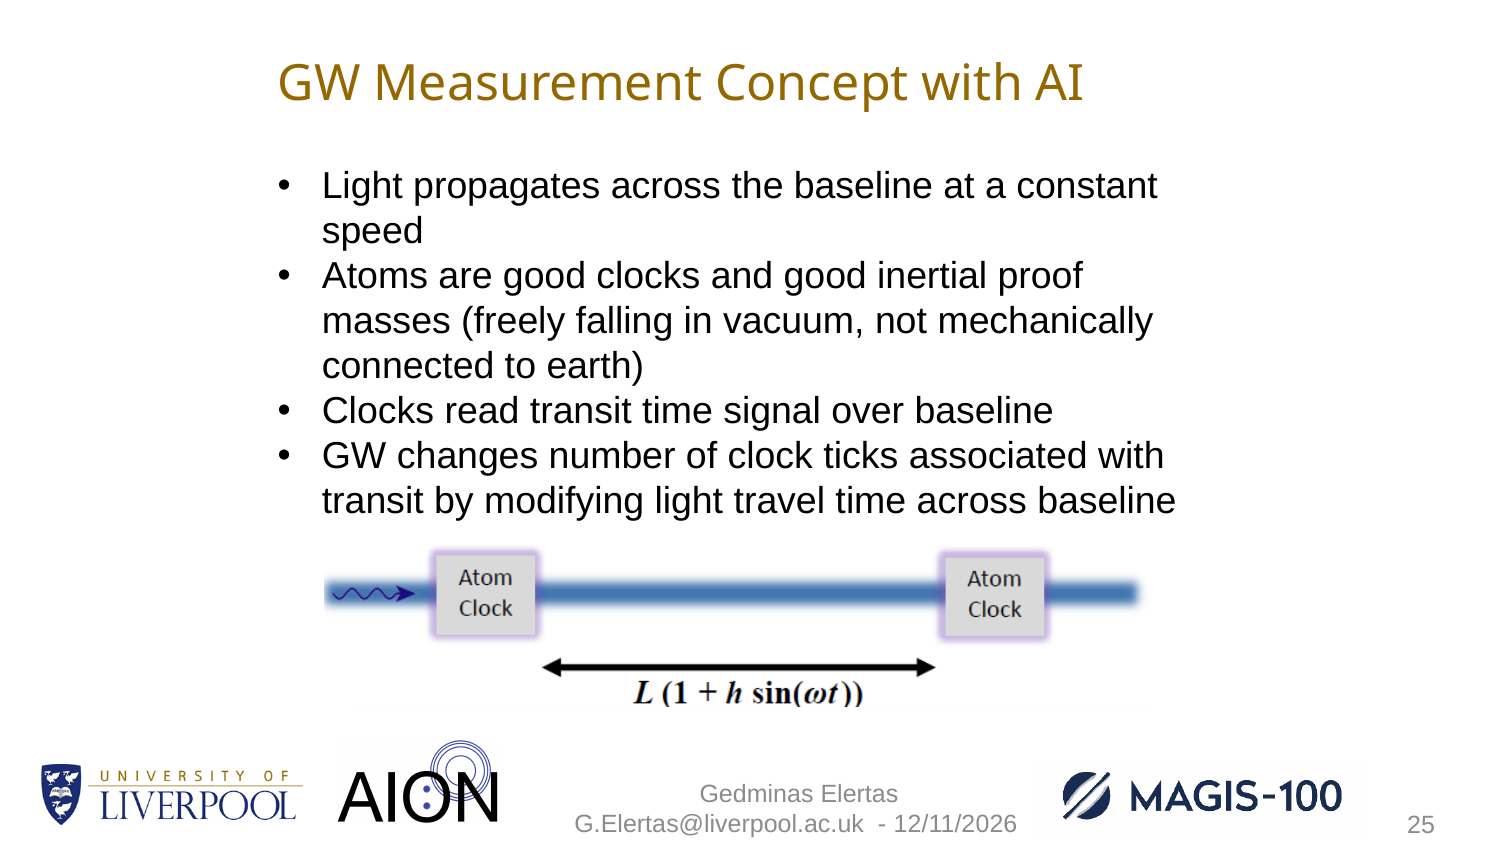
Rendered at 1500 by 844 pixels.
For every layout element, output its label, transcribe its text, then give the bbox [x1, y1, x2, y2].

picture [324, 545, 1152, 707]
text_box Light propagates across the baseline at a constant speed Atoms are good clocks and good inertial proof masses (freely falling in vacuum, not mechanically connected to earth) Clocks read transit time signal over baseline GW changes number of clock ticks associated with transit by modifying light travel time across baseline [262, 154, 1238, 754]
title GW Measurement Concept with AI [262, 5, 1210, 119]
picture [336, 754, 499, 825]
picture [1037, 764, 1369, 840]
picture [41, 764, 303, 825]
